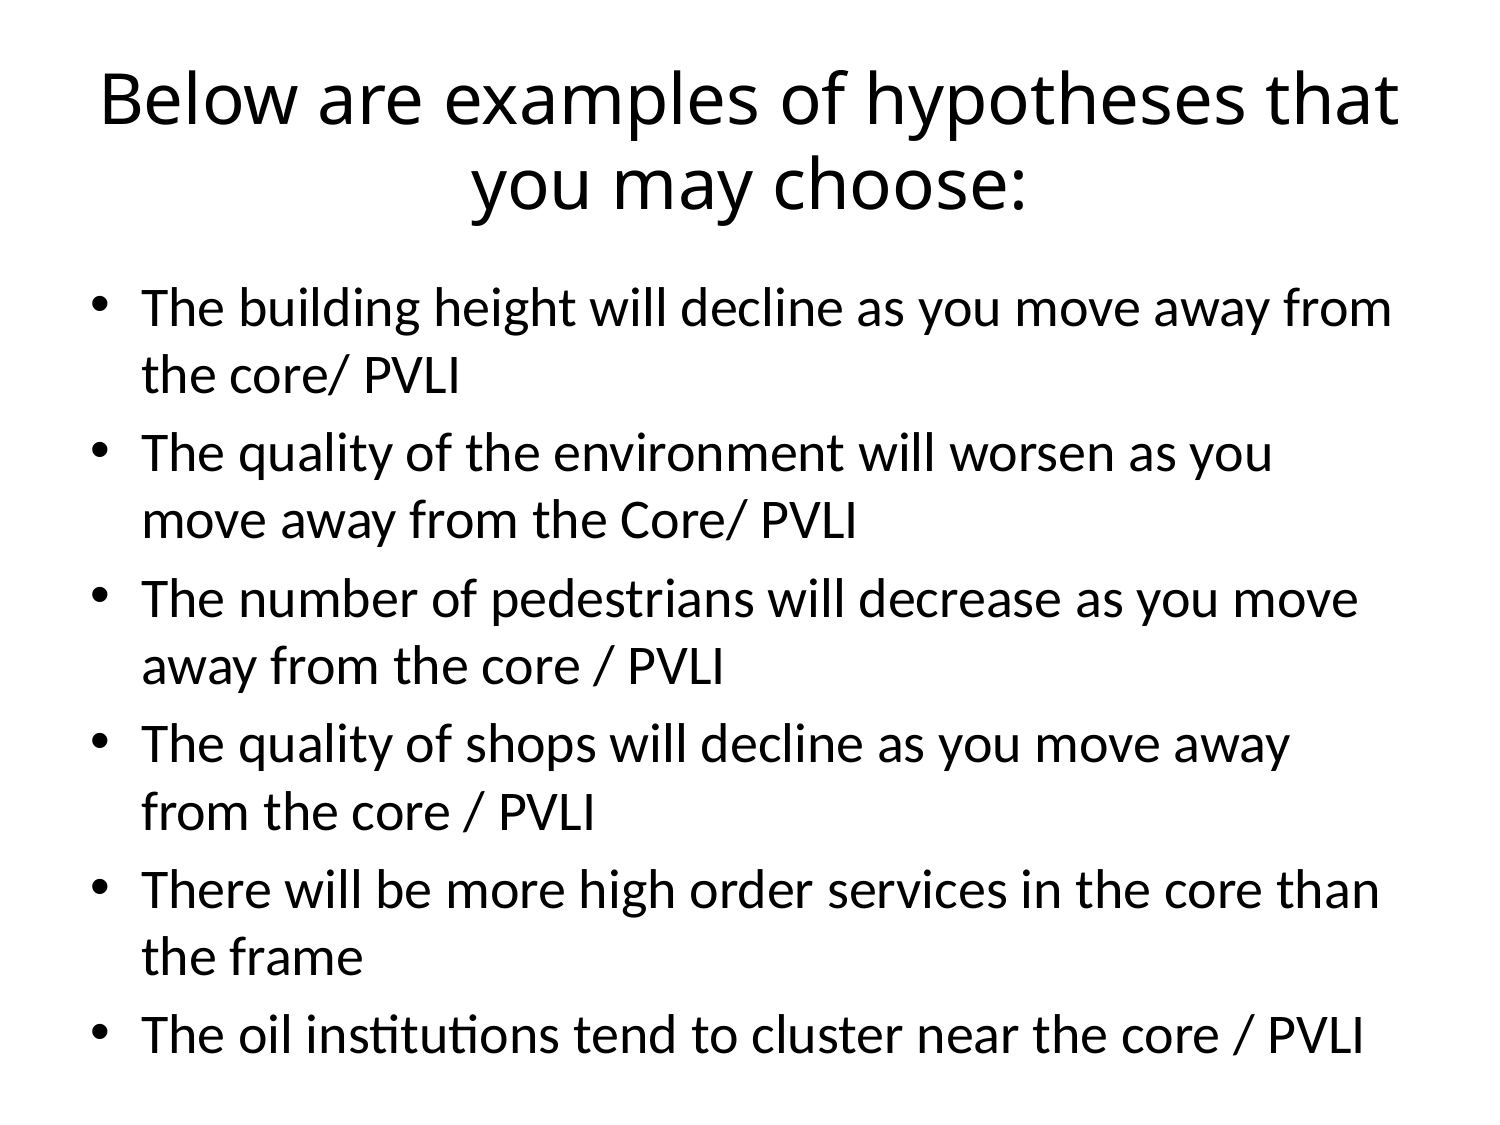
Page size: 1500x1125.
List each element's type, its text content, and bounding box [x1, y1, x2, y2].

list The building height will decline as you move away from the core/ PVLI The quality of the environment will worsen as you move away from the Core/ PVLI The number of pedestrians will decrease as you move away from the core / PVLI The quality of shops will decline as you move away from the core / PVLI There will be more high order services in the core than the frame The oil institutions tend to cluster near the core / PVLI [75, 262, 1425, 1088]
title Below are examples of hypotheses that you may choose: [75, 45, 1425, 233]
